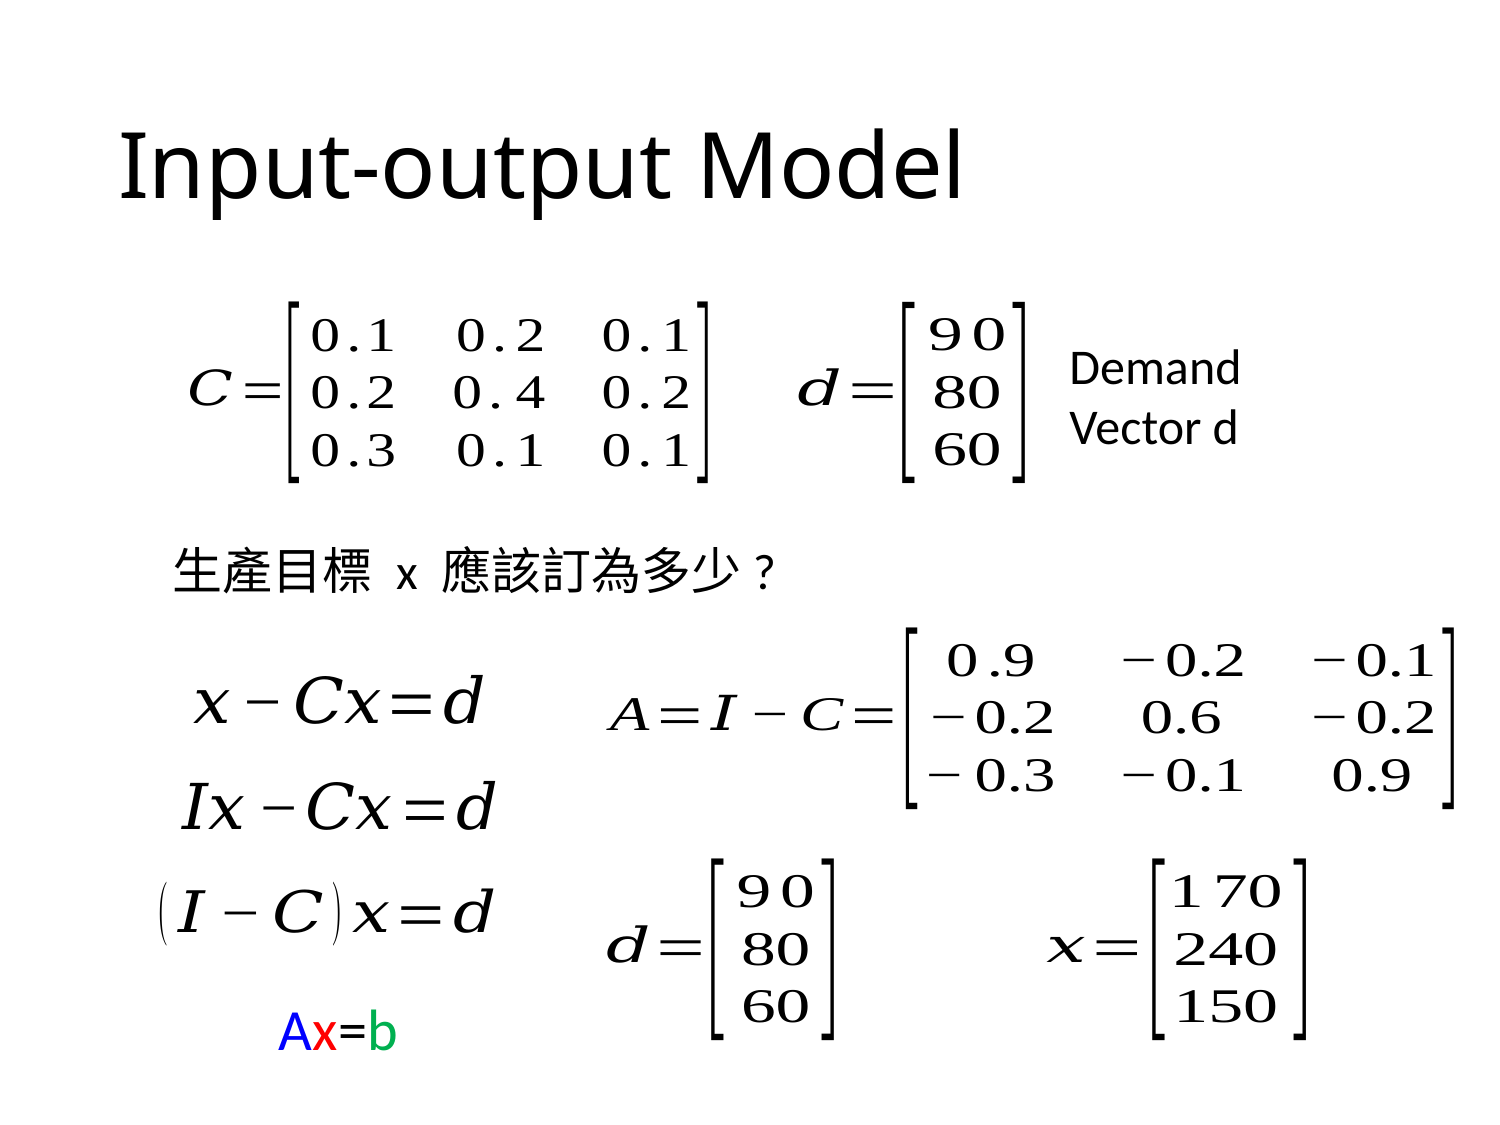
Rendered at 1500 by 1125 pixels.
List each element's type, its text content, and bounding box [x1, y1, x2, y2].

text_box 生產目標 x 應該訂為多少? [157, 532, 968, 607]
text_box Ax=b [146, 984, 530, 1070]
title Input-output Model [103, 59, 1397, 278]
text_box Demand Vector d [1054, 326, 1310, 462]
